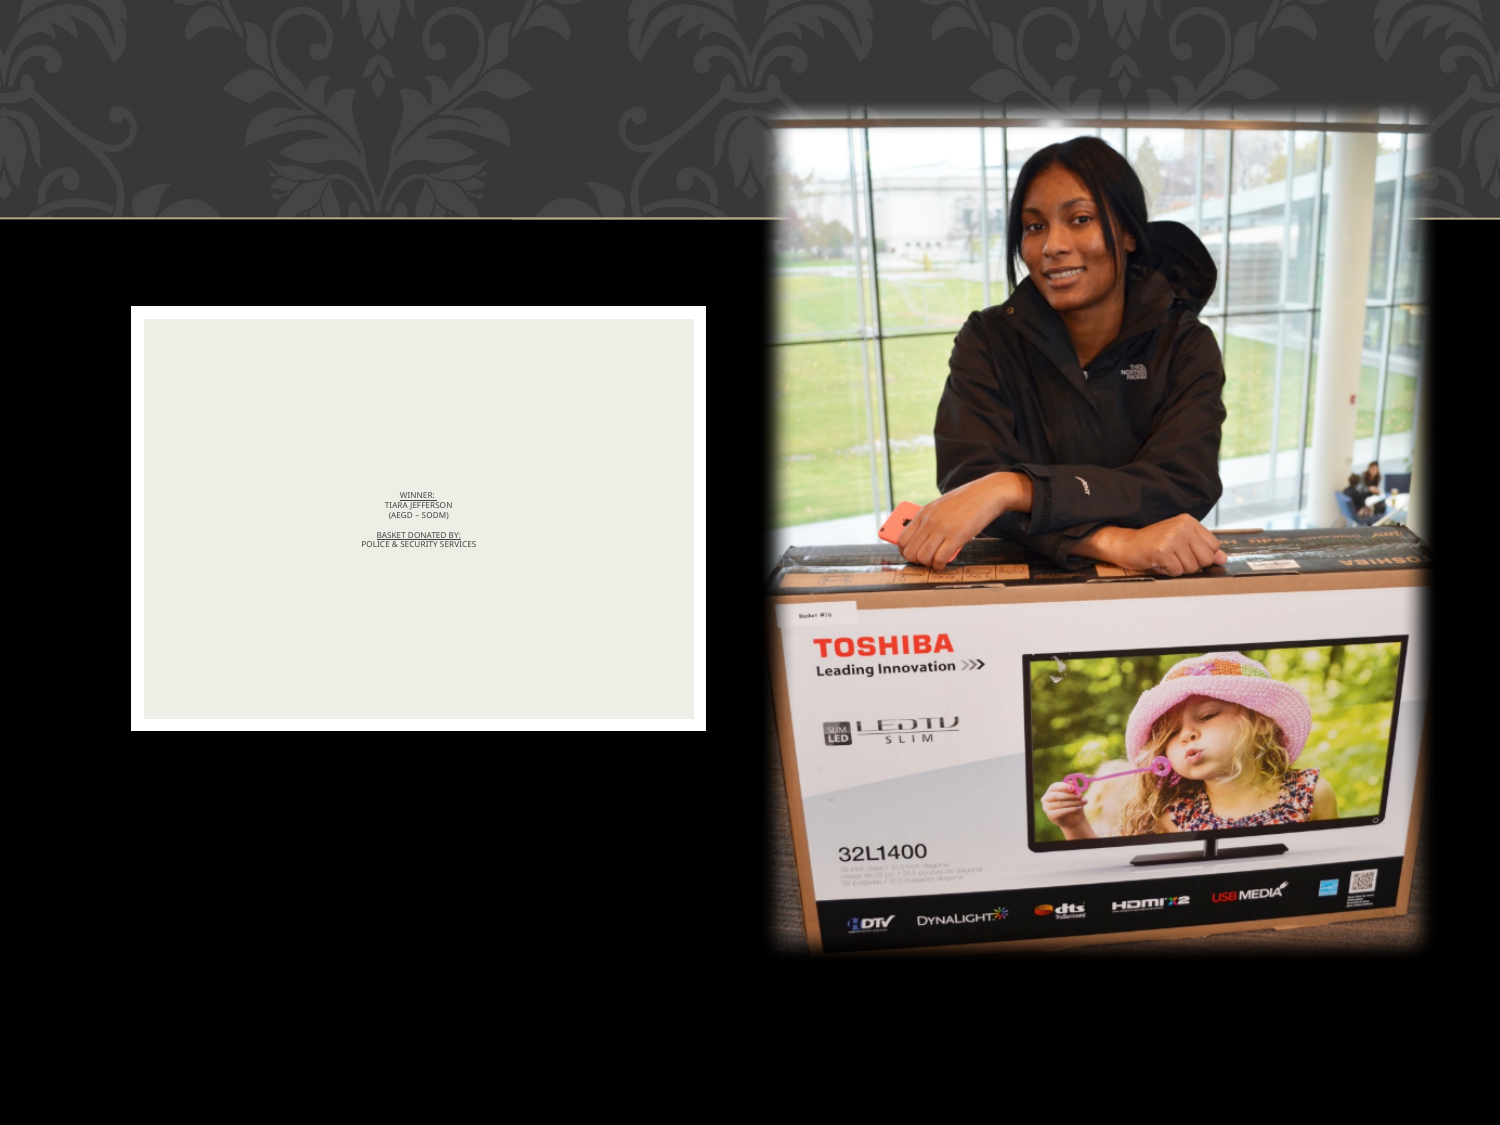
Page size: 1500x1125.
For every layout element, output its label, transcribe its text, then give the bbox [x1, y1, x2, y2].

title Winner: Tiara Jefferson (AEGD – SODM) Basket donated by: Police & Security Services [131, 306, 706, 731]
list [759, 99, 1438, 963]
